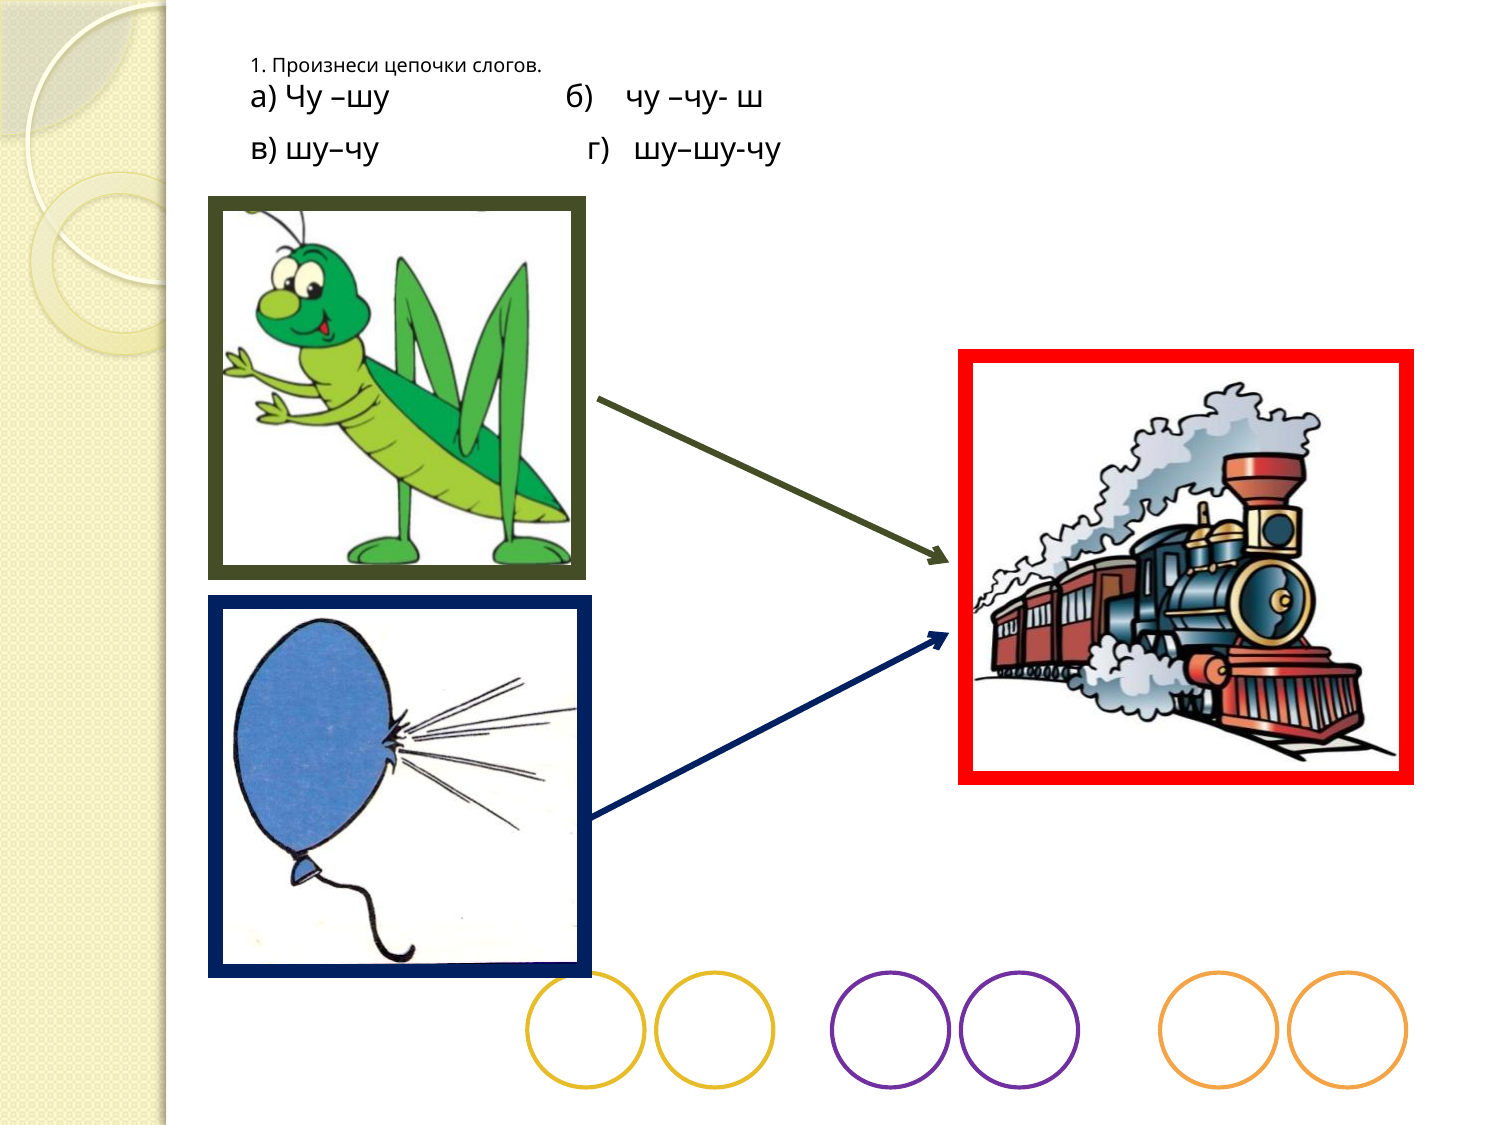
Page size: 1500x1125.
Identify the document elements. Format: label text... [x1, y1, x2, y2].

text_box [597, 398, 950, 563]
text_box [1286, 970, 1409, 1090]
title 1. Произнеси цепочки слогов. а) Чу –шу б) чу –чу- ш в) шу–чу г) шу–шу-чу [235, 45, 1466, 176]
picture [972, 362, 1400, 771]
text_box [1157, 970, 1280, 1090]
picture [222, 609, 578, 964]
text_box [829, 970, 952, 1090]
text_box [654, 970, 776, 1090]
picture [222, 210, 572, 566]
text_box [525, 970, 647, 1090]
text_box [958, 970, 1081, 1090]
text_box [585, 632, 950, 821]
